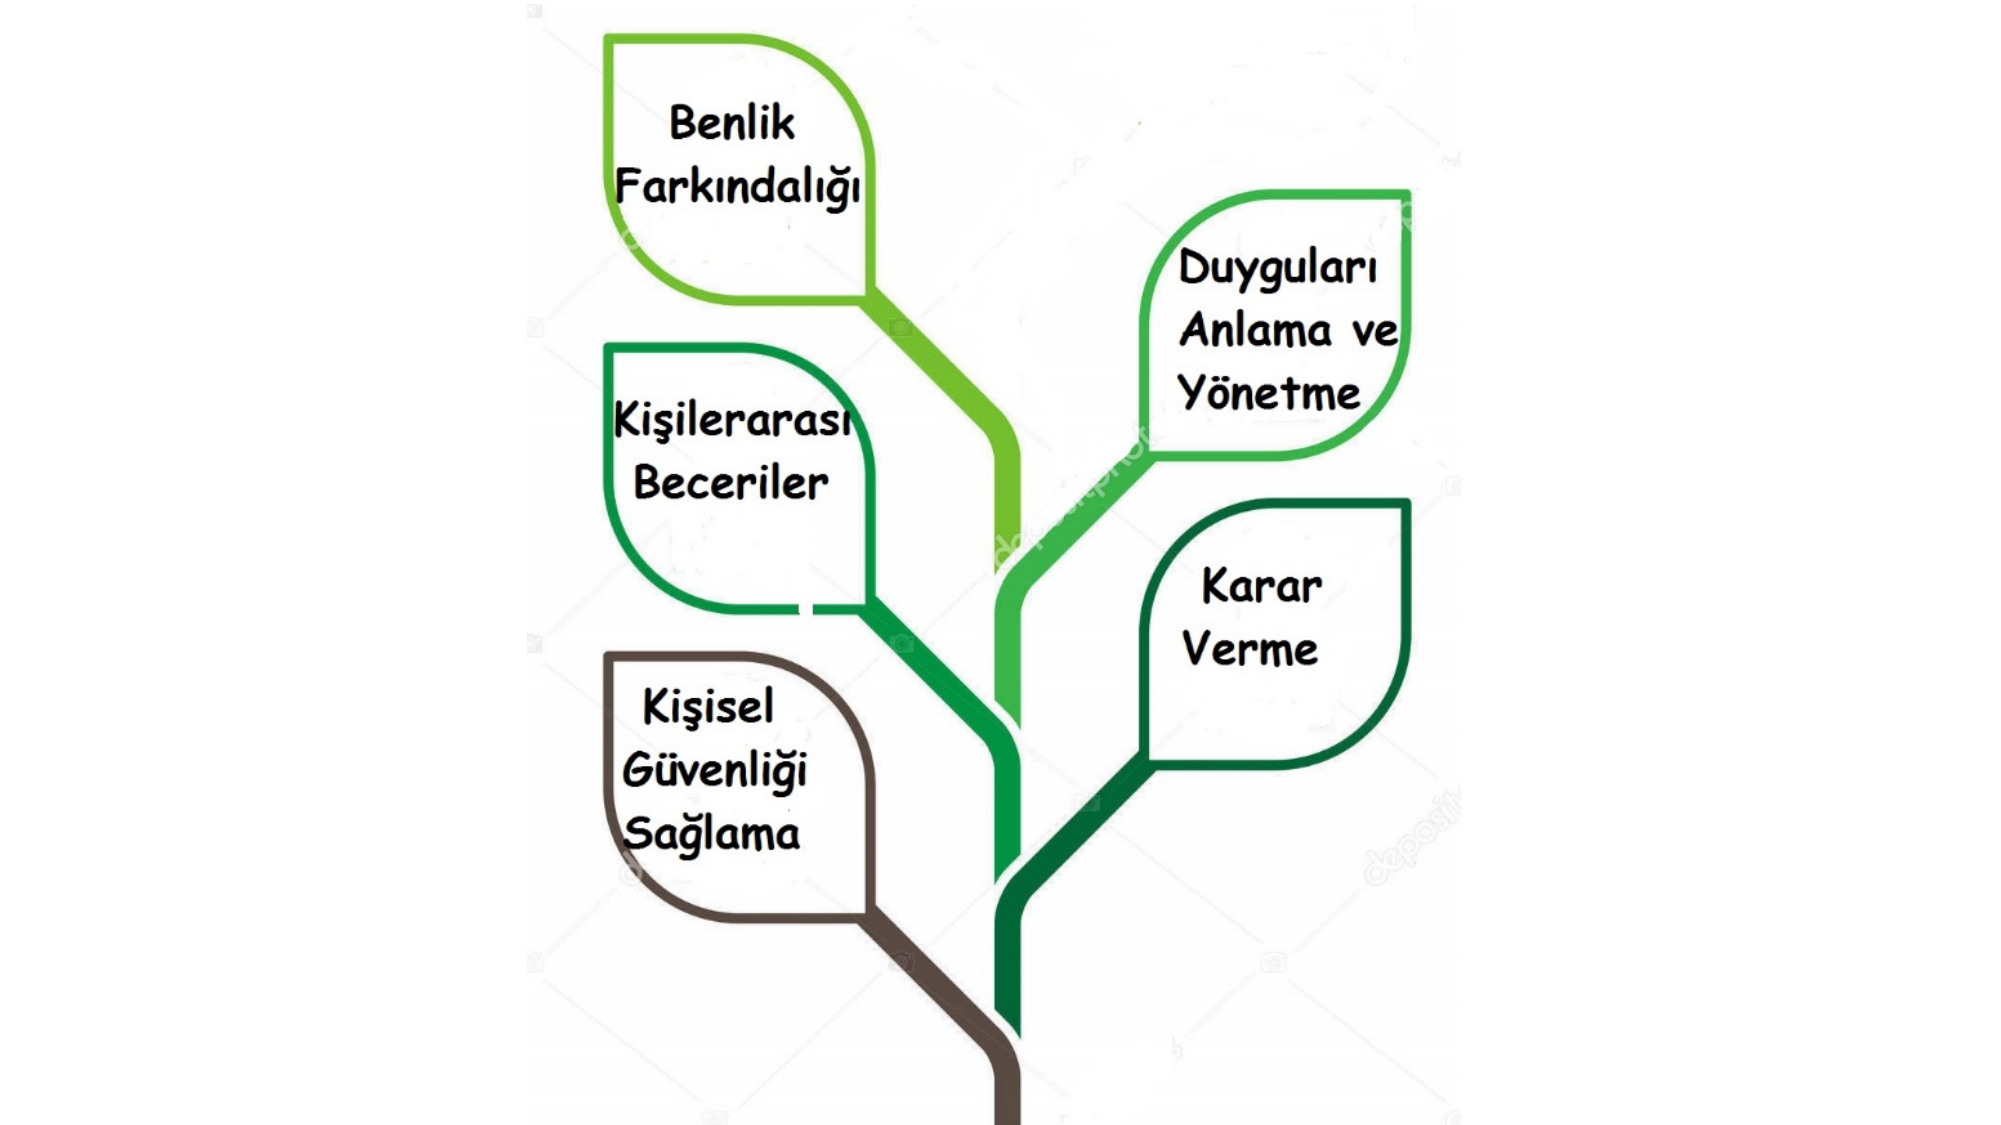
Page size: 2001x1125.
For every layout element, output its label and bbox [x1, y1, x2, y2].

picture [527, 4, 1461, 1125]
